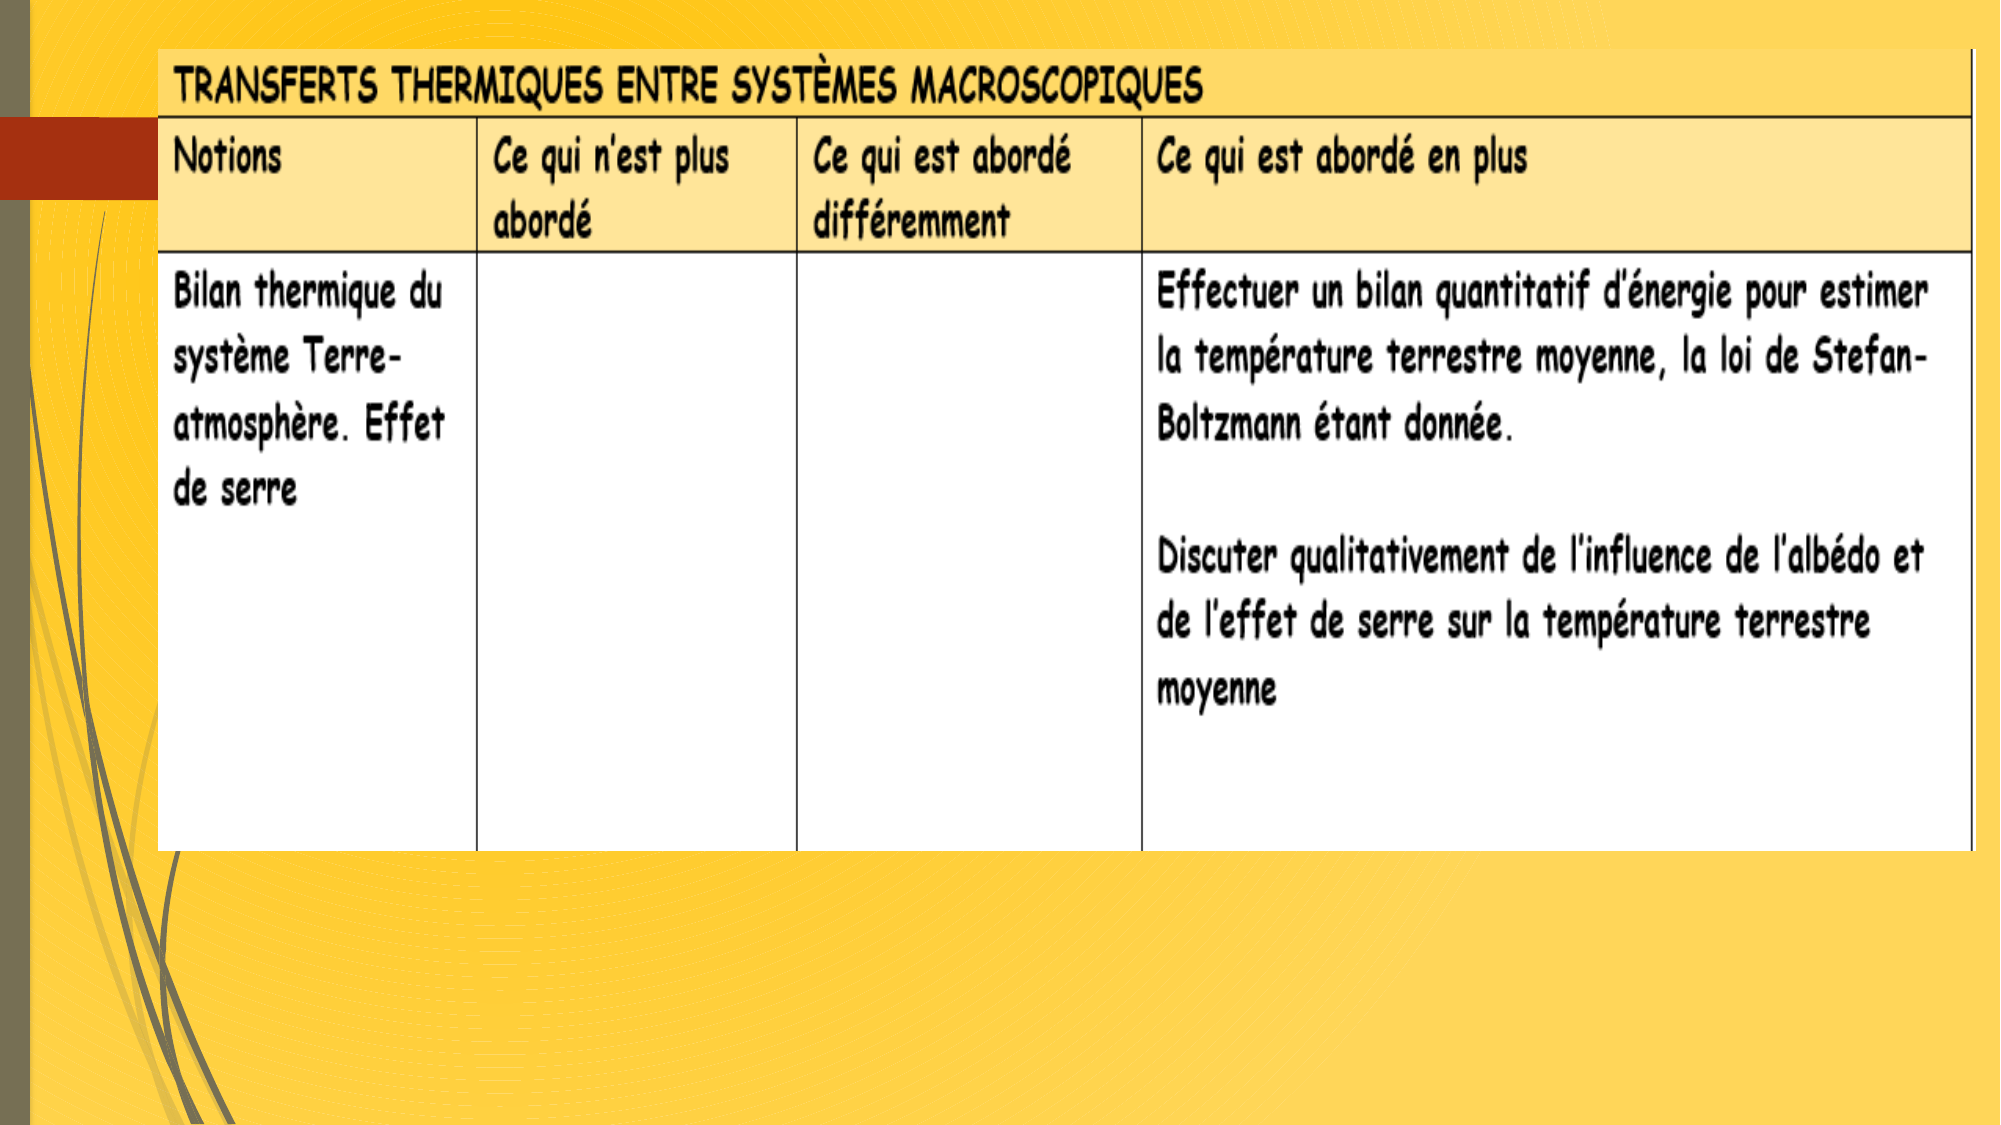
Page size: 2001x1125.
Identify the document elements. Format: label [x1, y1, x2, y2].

list [158, 49, 1976, 851]
